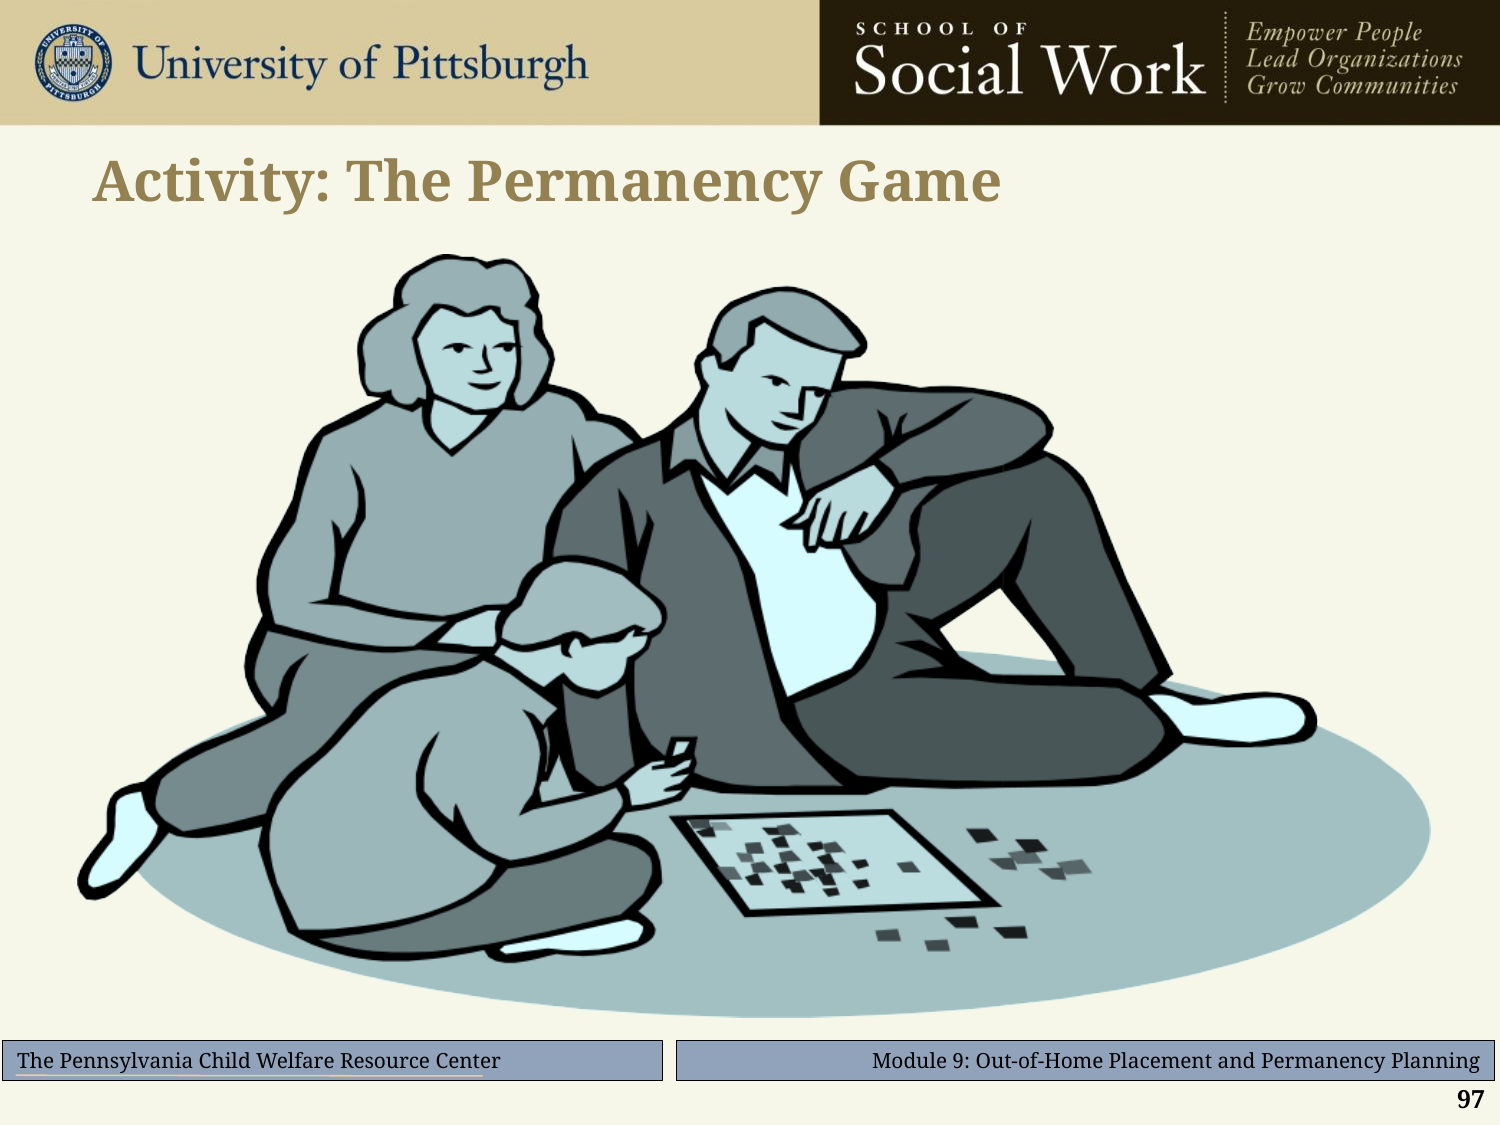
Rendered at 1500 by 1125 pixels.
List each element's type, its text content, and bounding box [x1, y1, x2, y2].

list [76, 254, 1431, 1018]
slide_number 97 [1332, 1085, 1500, 1117]
title Activity: The Permanency Game [76, 129, 1428, 228]
picture [0, 0, 1500, 1125]
